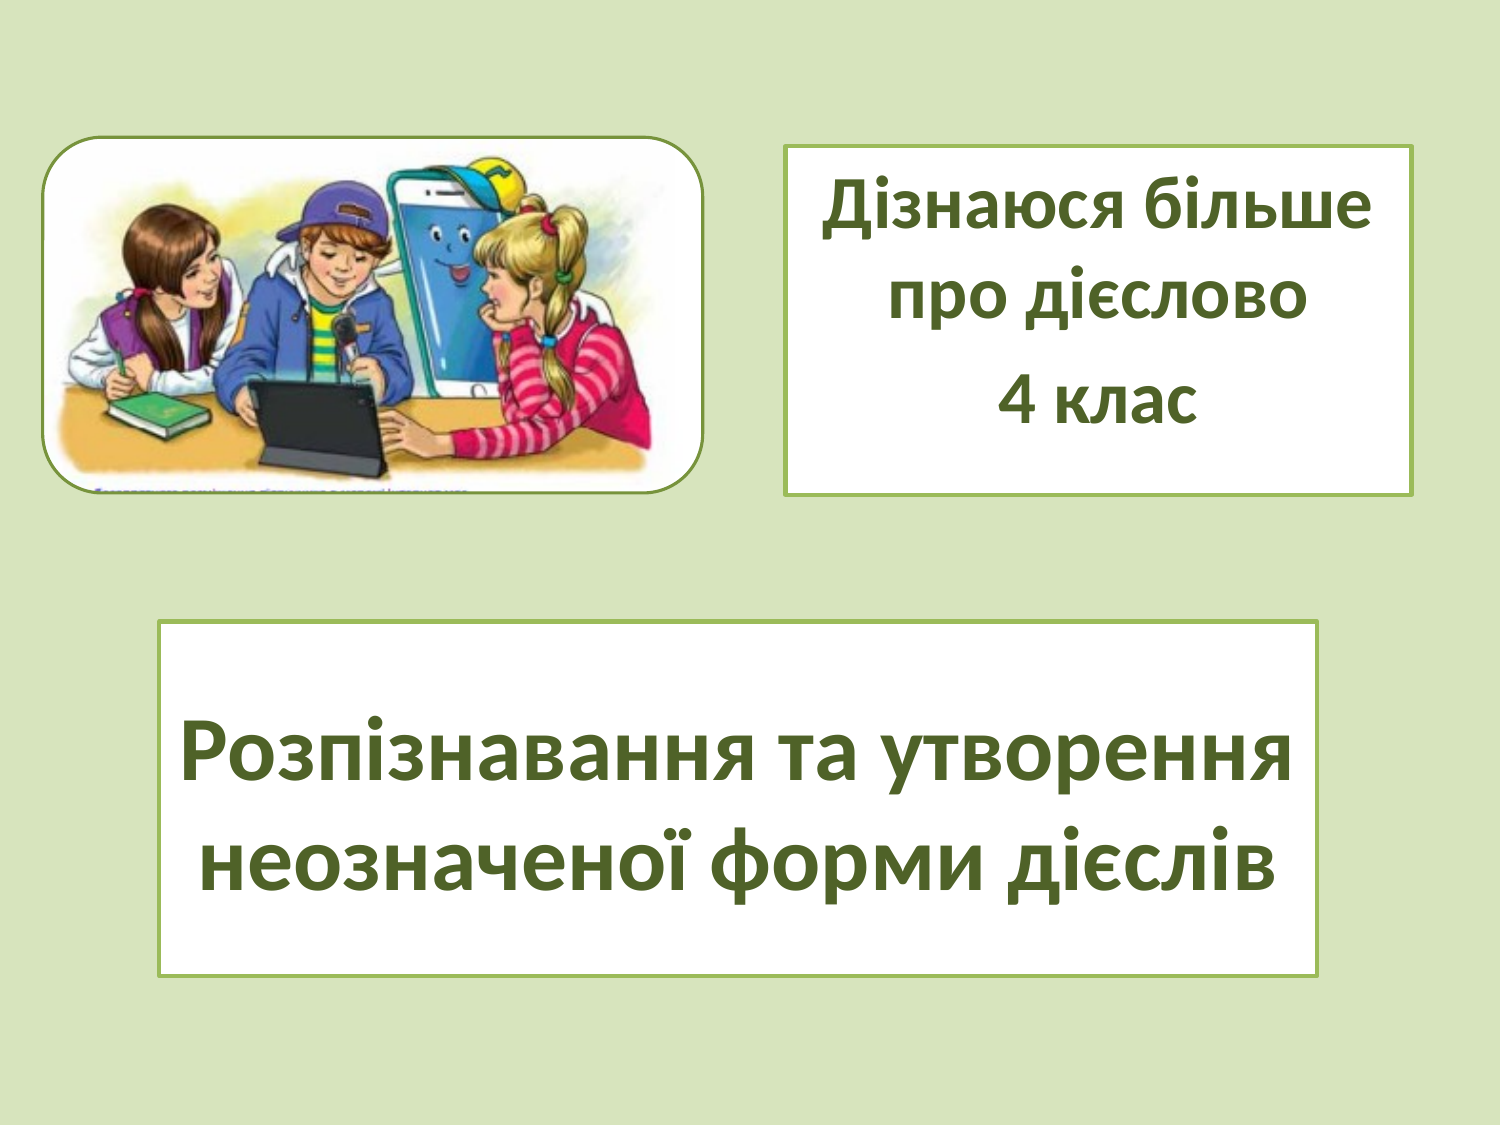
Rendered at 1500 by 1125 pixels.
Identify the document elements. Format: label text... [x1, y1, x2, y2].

subtitle Дізнаюся більше про дієслово 4 клас [783, 144, 1414, 497]
picture [42, 136, 703, 494]
title Розпізнавання та утворення неозначеної форми дієслів [157, 619, 1319, 978]
